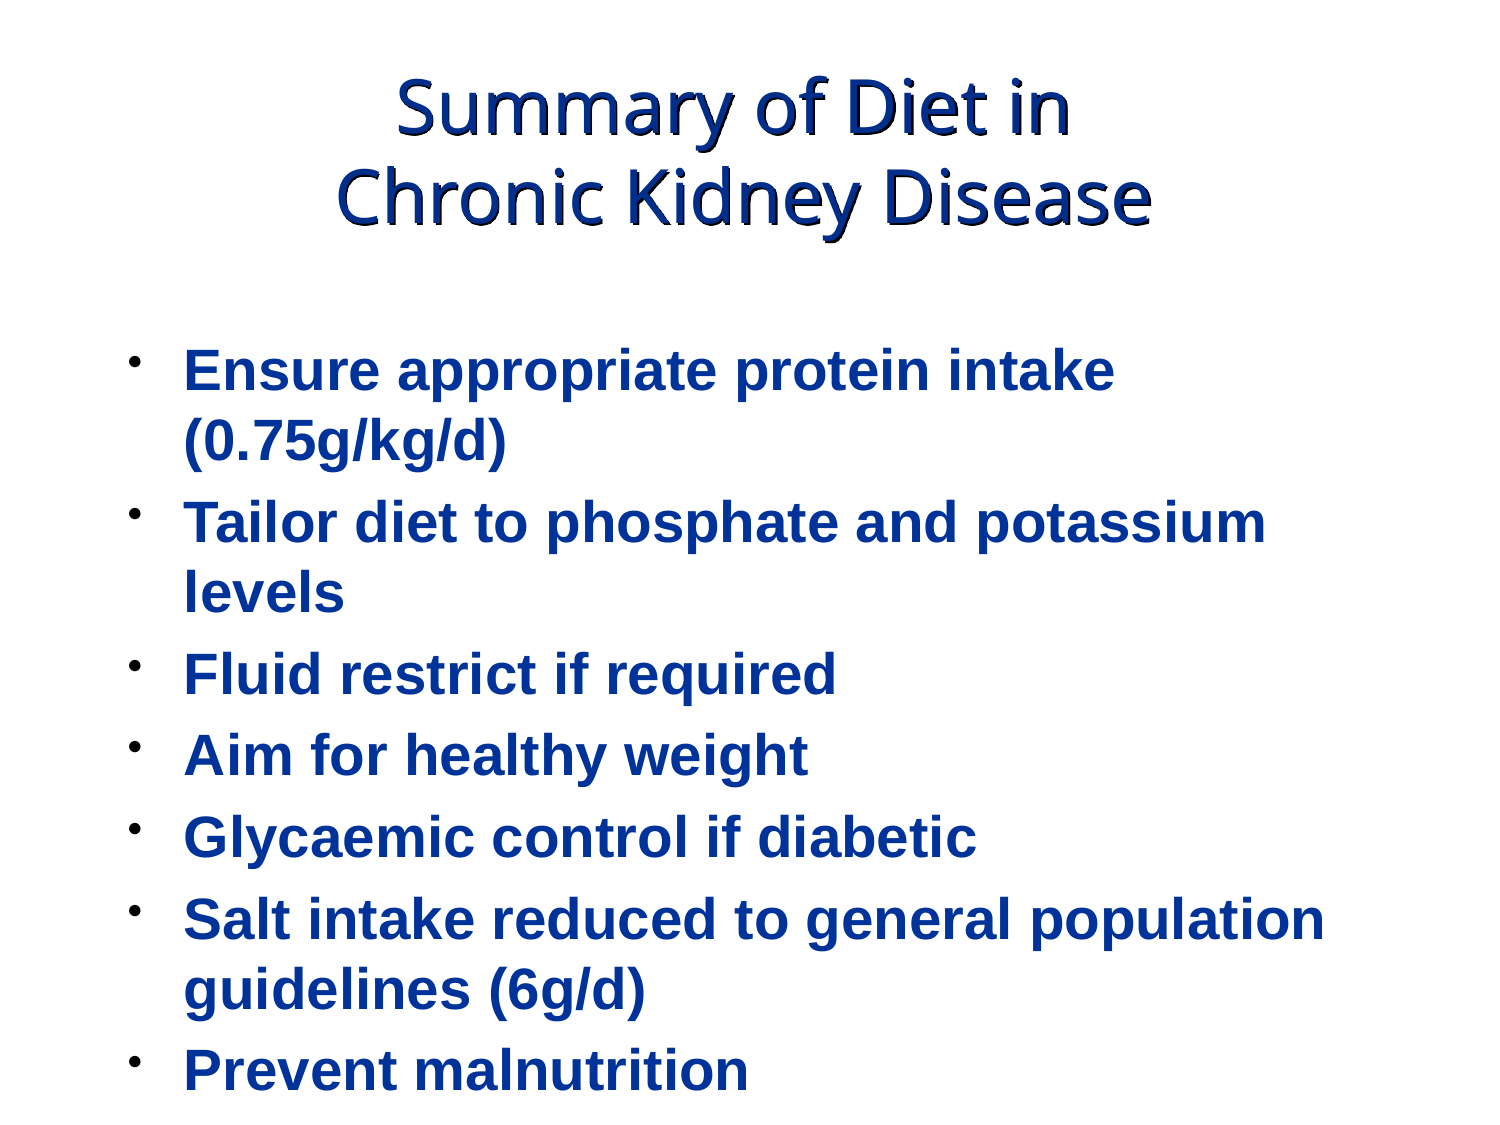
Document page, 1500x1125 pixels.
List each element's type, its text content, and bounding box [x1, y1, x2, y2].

title Summary of Diet in Chronic Kidney Disease [29, 54, 1459, 243]
list Ensure appropriate protein intake (0.75g/kg/d) Tailor diet to phosphate and potassium levels Fluid restrict if required Aim for healthy weight Glycaemic control if diabetic Salt intake reduced to general population guidelines (6g/d) Prevent malnutrition [112, 324, 1388, 1001]
